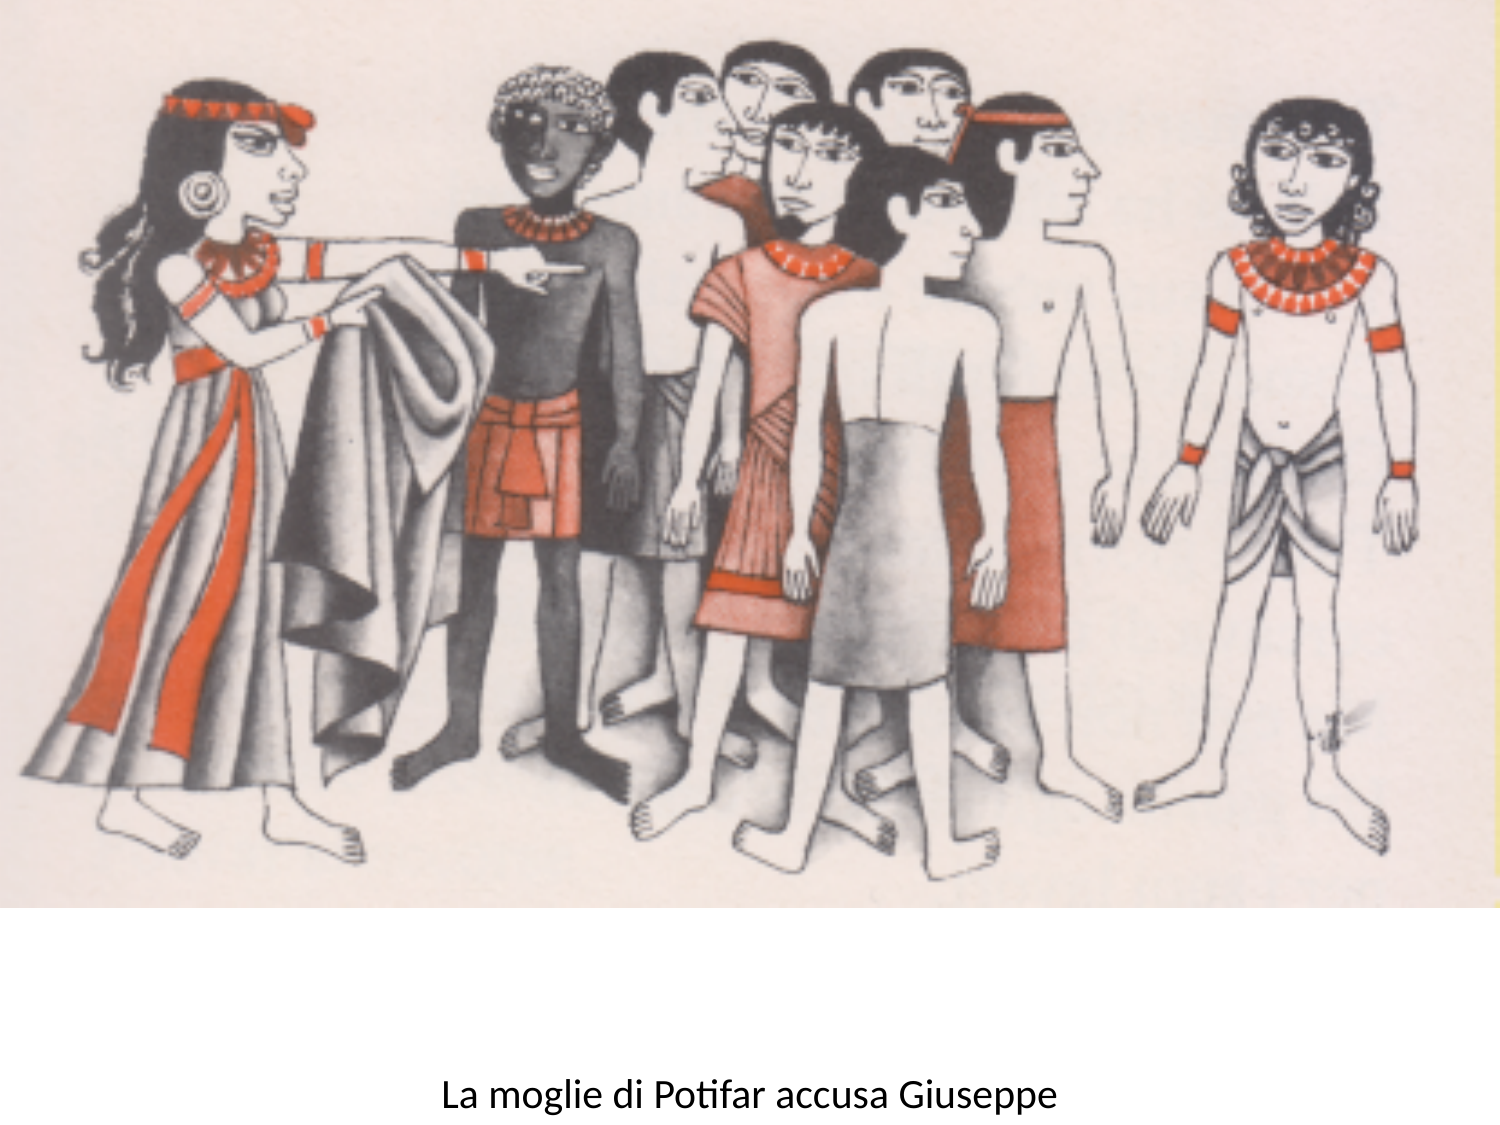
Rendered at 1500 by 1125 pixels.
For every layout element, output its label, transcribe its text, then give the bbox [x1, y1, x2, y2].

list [0, 0, 1500, 908]
title La moglie di Potifar accusa Giuseppe [75, 1058, 1425, 1125]
